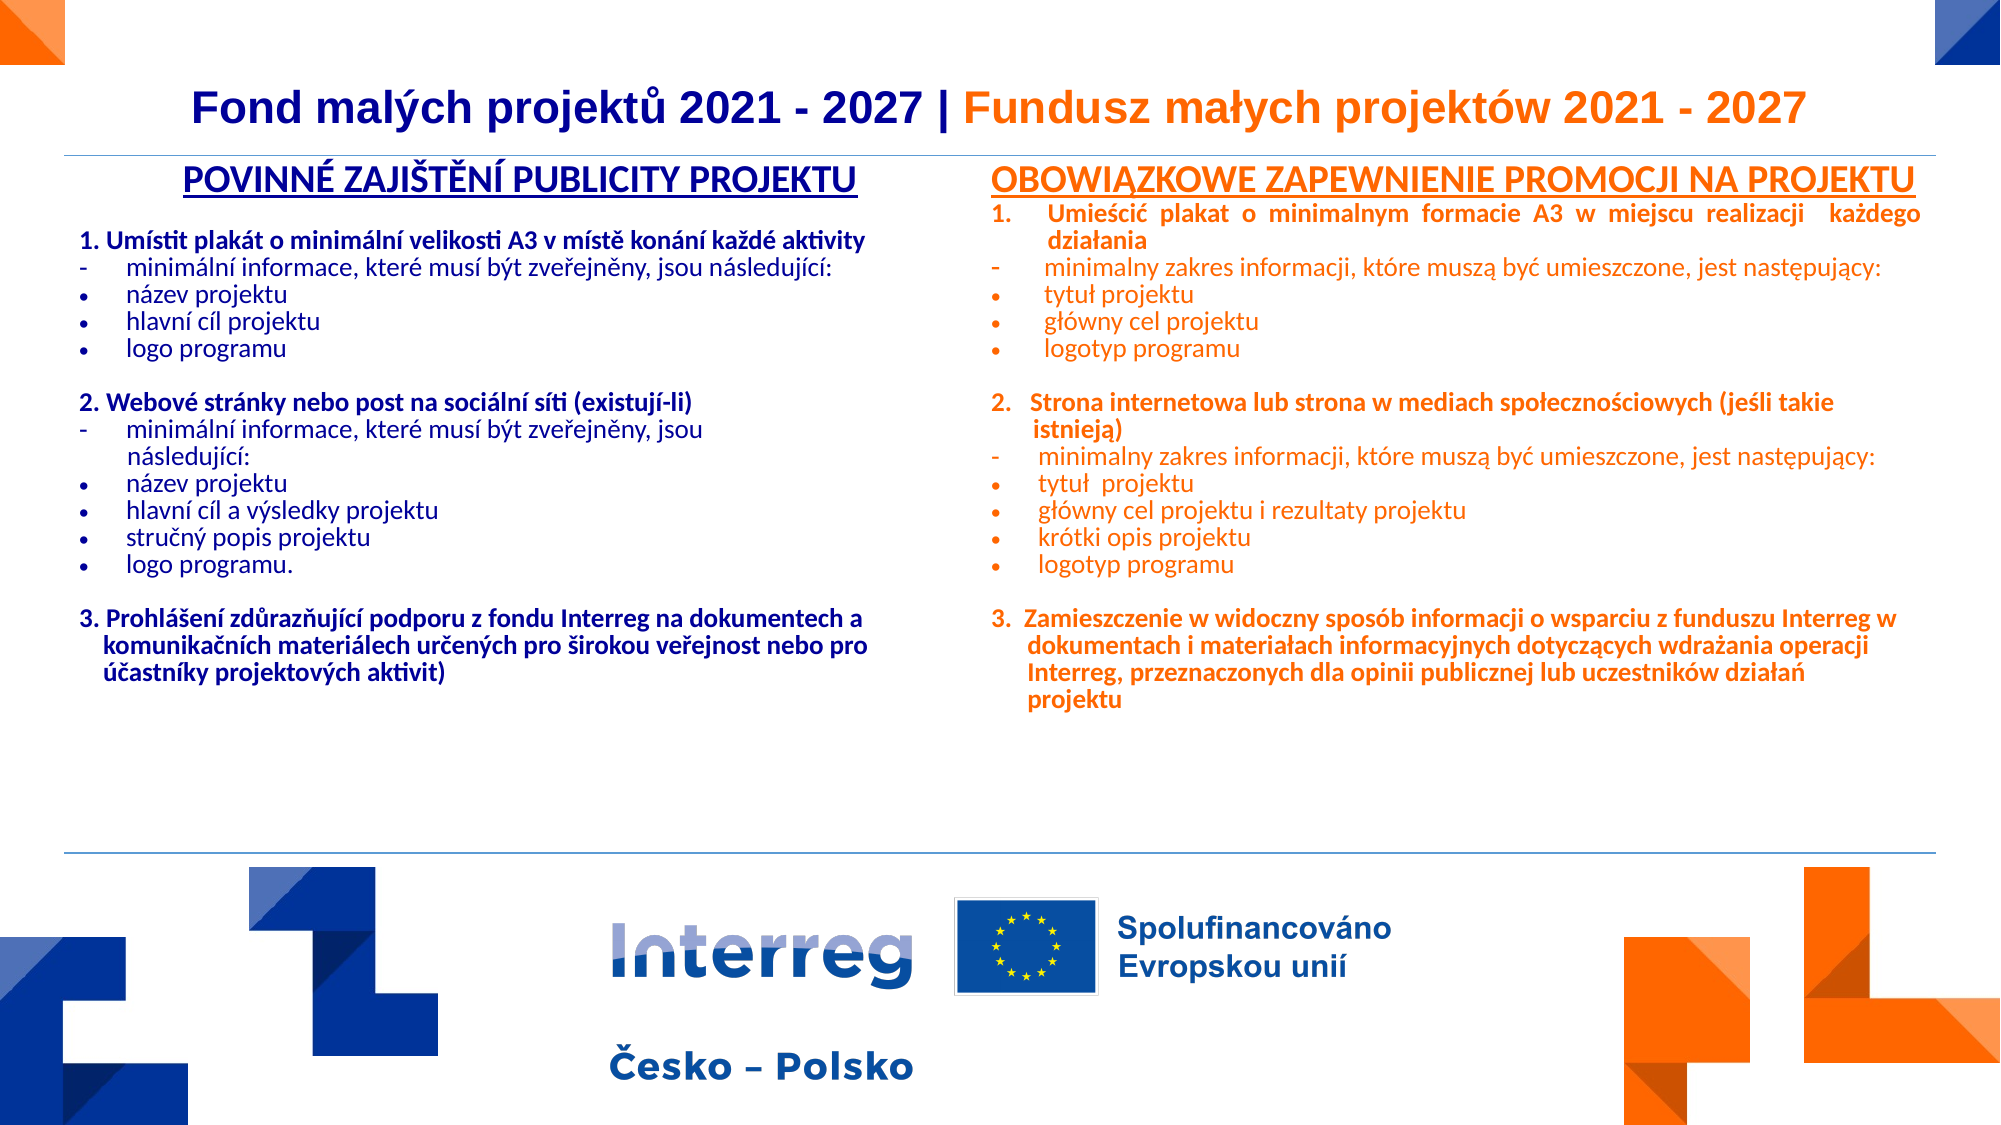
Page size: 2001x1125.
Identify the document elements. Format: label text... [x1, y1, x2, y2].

picture [1624, 937, 1750, 1125]
picture [0, 0, 65, 65]
picture [605, 891, 1395, 1089]
picture [249, 867, 438, 1056]
table_header POVINNÉ ZAJIŠTĚNÍ PUBLICITY PROJEKTU 1. Umístit plakát o minimální velikosti A3 v místě konání každé aktivity minimální informace, které musí být zveřejněny, jsou následující: název projektu hlavní cíl projektu logo programu 2. Webové stránky nebo post na sociální síti (existují-li) minimální informace, které musí být zveřejněny, jsou následující: název projektu hlavní cíl a výsledky projektu stručný popis projektu logo programu. 3. Prohlášení zdůrazňující podporu z fondu Interreg na dokumentech a komunikačních materiálech určených pro širokou veřejnost nebo pro účastníky projektových aktivit) [64, 156, 976, 852]
picture [0, 937, 188, 1125]
table_header OBOWIĄZKOWE ZAPEWNIENIE PROMOCJI NA PROJEKTU Umieścić plakat o minimalnym formacie A3 w miejscu realizacji każdego działania minimalny zakres informacji, które muszą być umieszczone, jest następujący: tytuł projektu główny cel projektu logotyp programu 2. Strona internetowa lub strona w mediach społecznościowych (jeśli takie istnieją) minimalny zakres informacji, które muszą być umieszczone, jest następujący: tytuł projektu główny cel projektu i rezultaty projektu krótki opis projektu logotyp programu 3. Zamieszczenie w widoczny sposób informacji o wsparciu z funduszu Interreg w dokumentach i materiałach informacyjnych dotyczących wdrażania operacji Interreg, przeznaczonych dla opinii publicznej lub uczestników działań projektu [976, 156, 1936, 852]
text_box Fond malých projektů 2021 - 2027 | Fundusz małych projektów 2021 - 2027 [104, 48, 1896, 171]
picture [1804, 867, 2000, 1064]
picture [1935, 0, 2000, 65]
